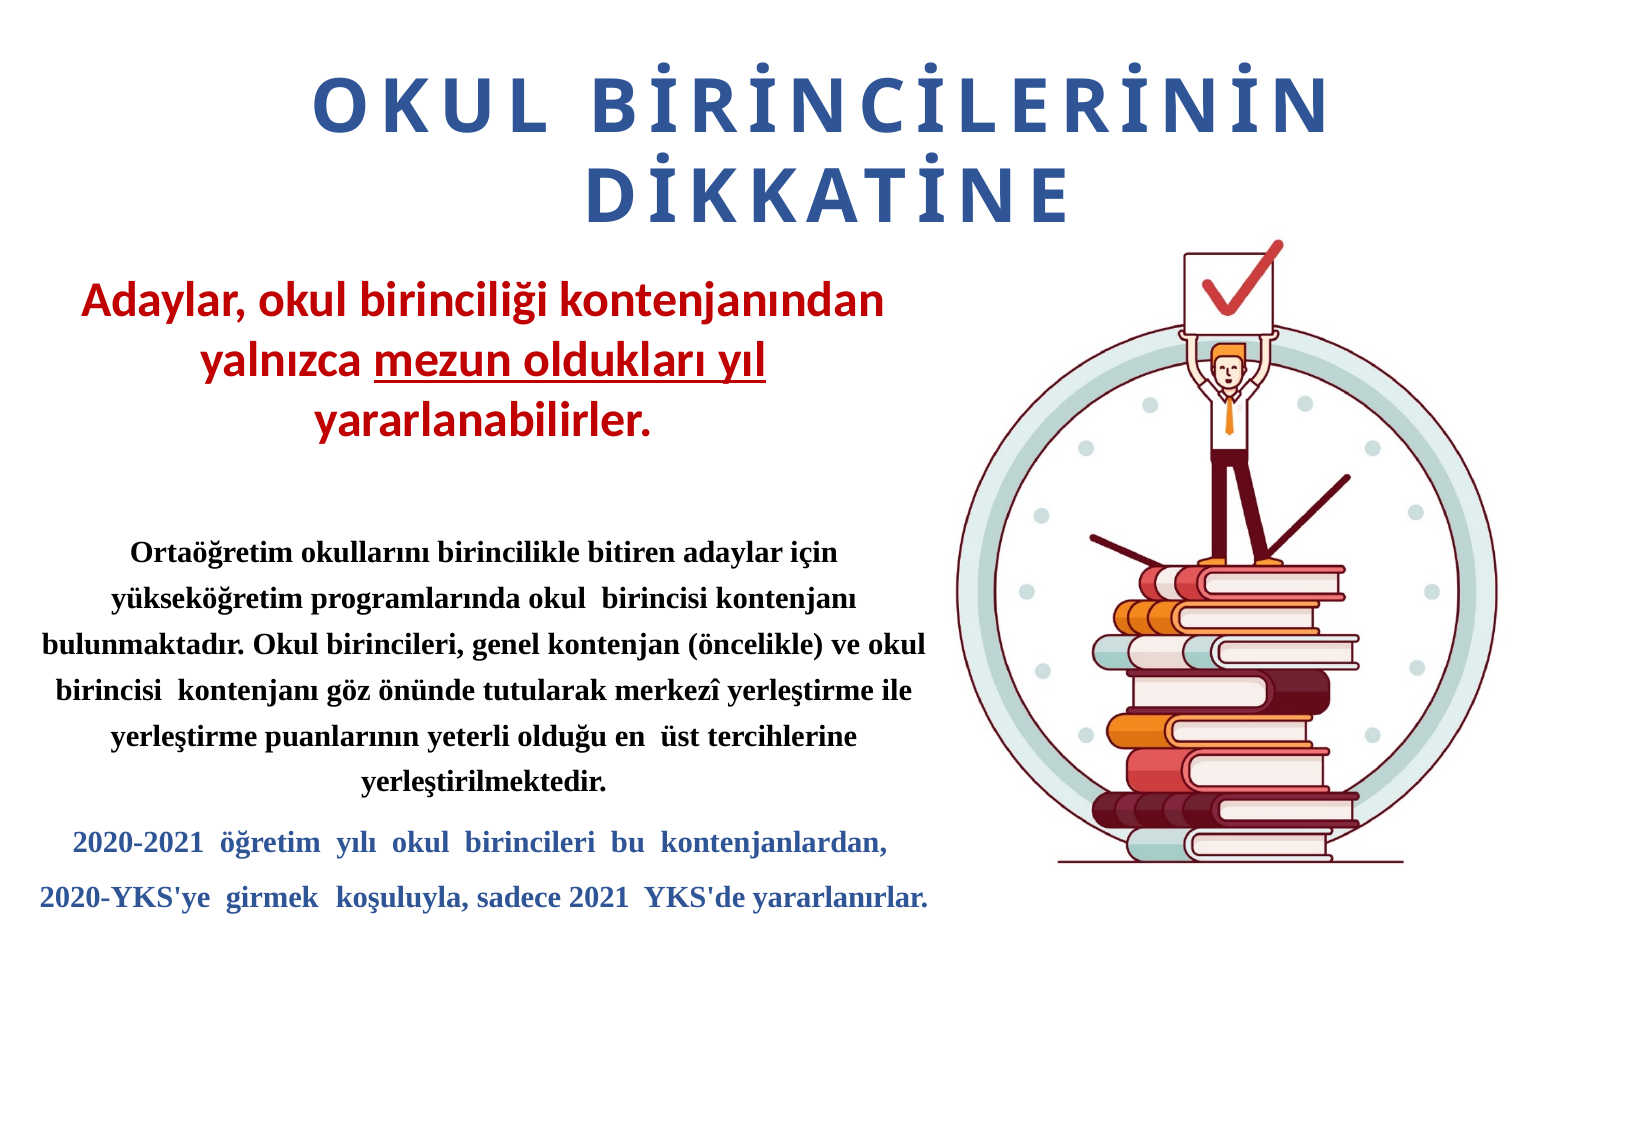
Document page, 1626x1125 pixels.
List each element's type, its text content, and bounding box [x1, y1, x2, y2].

picture [826, 152, 1625, 954]
text_box OKUL BİRİNCİLERİNİN DİKKATİNE [214, 49, 1438, 245]
text_box Ortaöğretim okullarını birincilikle bitiren adaylar için yükseköğretim programlarında okul birincisi kontenjanı bulunmaktadır. Okul birincileri, genel kontenjan (öncelikle) ve okul birincisi kontenjanı göz önünde tutularak merkezî yerleştirme ile yerleştirme puanlarının yeterli olduğu en üst tercihlerine yerleştirilmektedir. 2020-2021 öğretim yılı okul birincileri bu kontenjanlardan, 2020-YKS'ye girmek koşuluyla, sadece 2021 YKS'de yararlanırlar. [22, 515, 826, 922]
text_box Adaylar, okul birinciliği kontenjanından yalnızca mezun oldukları yıl yararlanabilirler. [55, 258, 826, 454]
